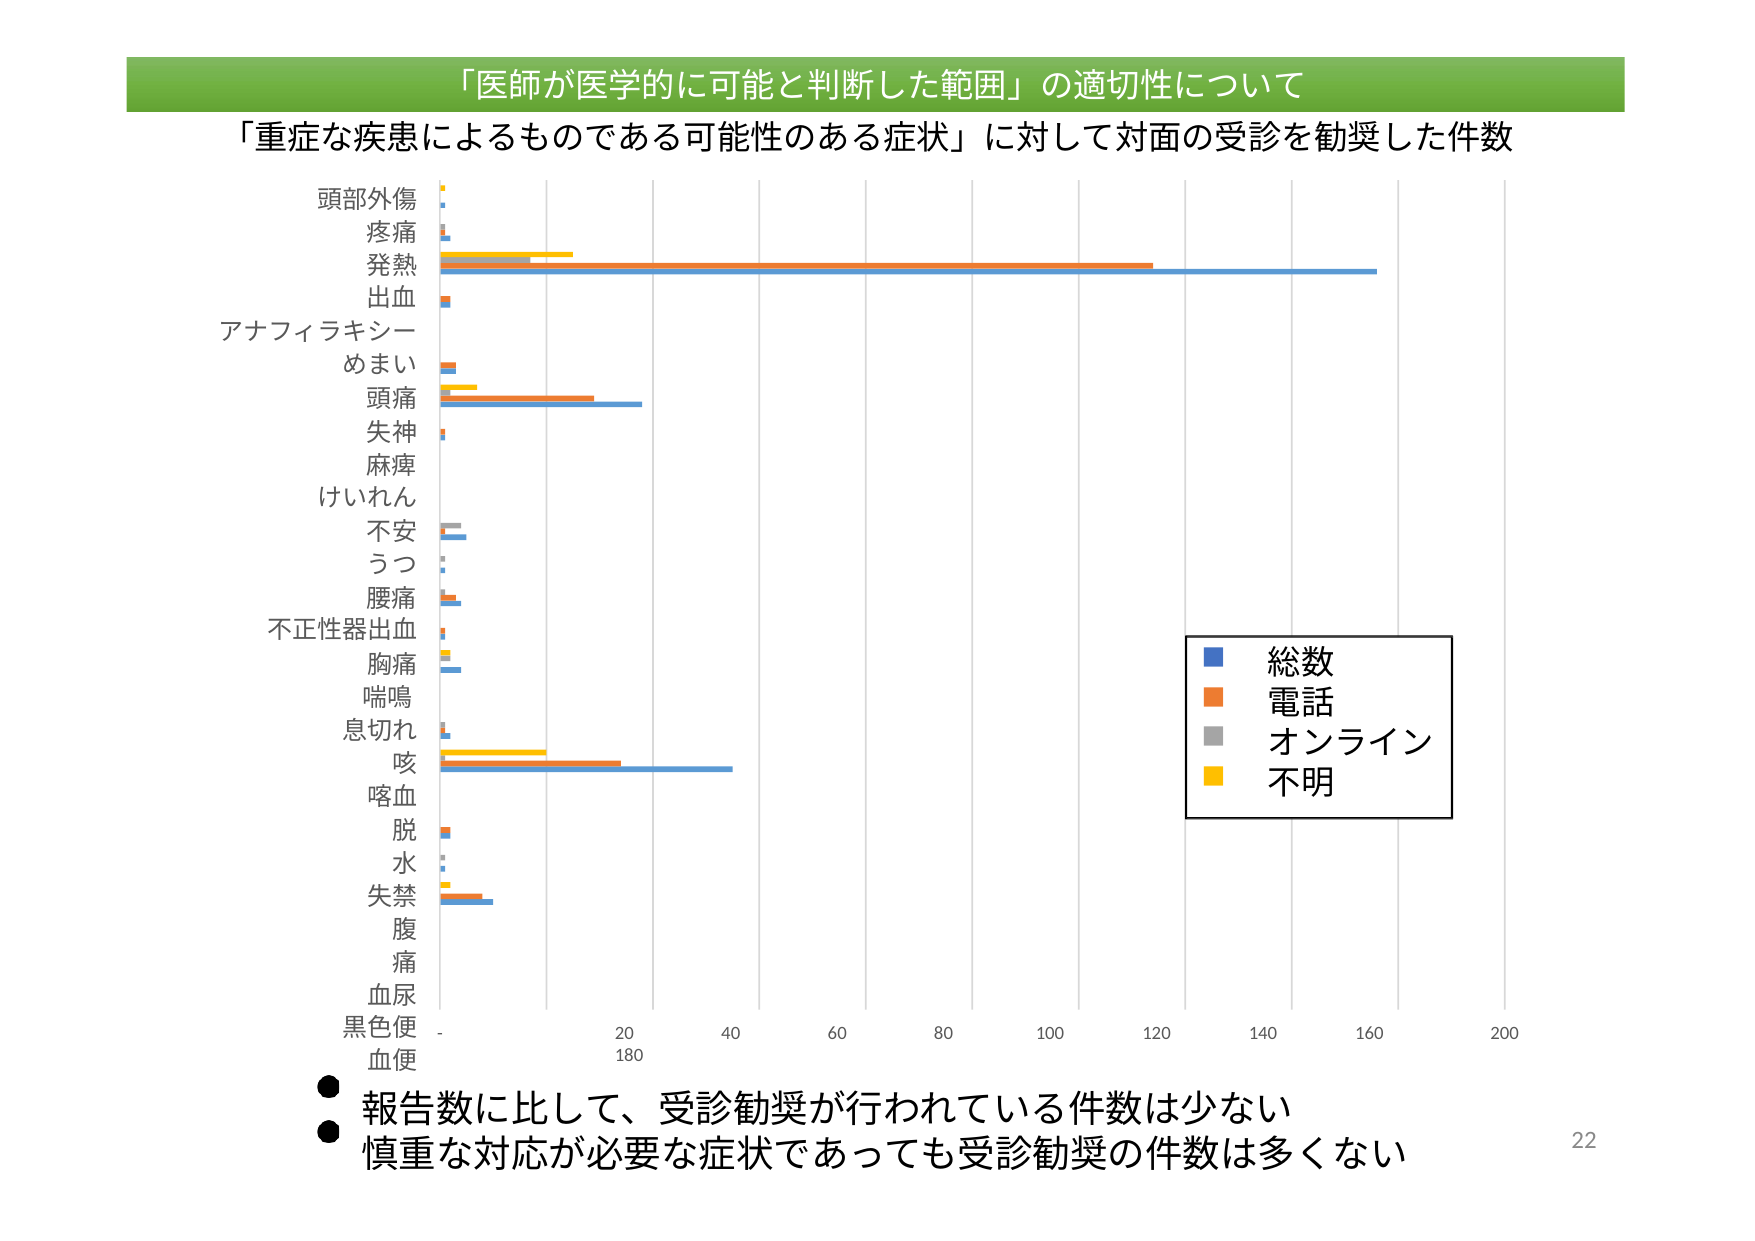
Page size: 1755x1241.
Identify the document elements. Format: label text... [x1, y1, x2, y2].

text_box [449, 749, 547, 756]
text_box 200 [1488, 1018, 1522, 1044]
text_box [449, 534, 467, 541]
text_box [317, 1120, 340, 1143]
text_box [449, 395, 595, 402]
text_box [449, 760, 621, 767]
text_box [1520, 57, 1625, 112]
text_box [449, 262, 1154, 269]
text_box [126, 57, 216, 112]
text_box [449, 893, 483, 900]
text_box 総数 電話 オンライン 不明 [1199, 639, 1437, 801]
text_box [449, 384, 478, 390]
text_box [449, 362, 456, 369]
text_box [449, 766, 733, 773]
text_box - 20 40 60 80 100 120 140 160 180 報告数に比して、受診勧奨が行われている件数は少ない 慎重な対応が必要な症状であっても受診勧奨の件数は多くない [359, 1008, 1415, 1175]
text_box [449, 401, 643, 408]
text_box [449, 522, 462, 529]
text_box [1185, 635, 1454, 820]
text_box [449, 258, 531, 263]
text_box 頭部外傷 疼痛 発熱 出血 アナフィラキシー めまい 頭痛 失神 麻痺 けいれん 不安 うつ 腰痛 不正性器出血 胸痛 喘鳴 息切れ 咳 喀血 脱水 失禁 腹痛 血尿 黒色便 血便 [214, 177, 419, 1075]
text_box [438, 179, 446, 1010]
text_box [317, 1075, 340, 1098]
text_box 「医師が医学的に可能と判断した範囲」の適切性について 「重症な疾患によるものである可能性のある症状」に対して対面の受診を勧奨した件数 [216, 50, 1520, 156]
text_box 22 [1569, 1121, 1600, 1154]
text_box [449, 251, 573, 258]
text_box [449, 600, 462, 607]
text_box [449, 899, 494, 905]
text_box [449, 268, 1377, 275]
text_box [449, 594, 456, 601]
text_box [449, 667, 462, 673]
